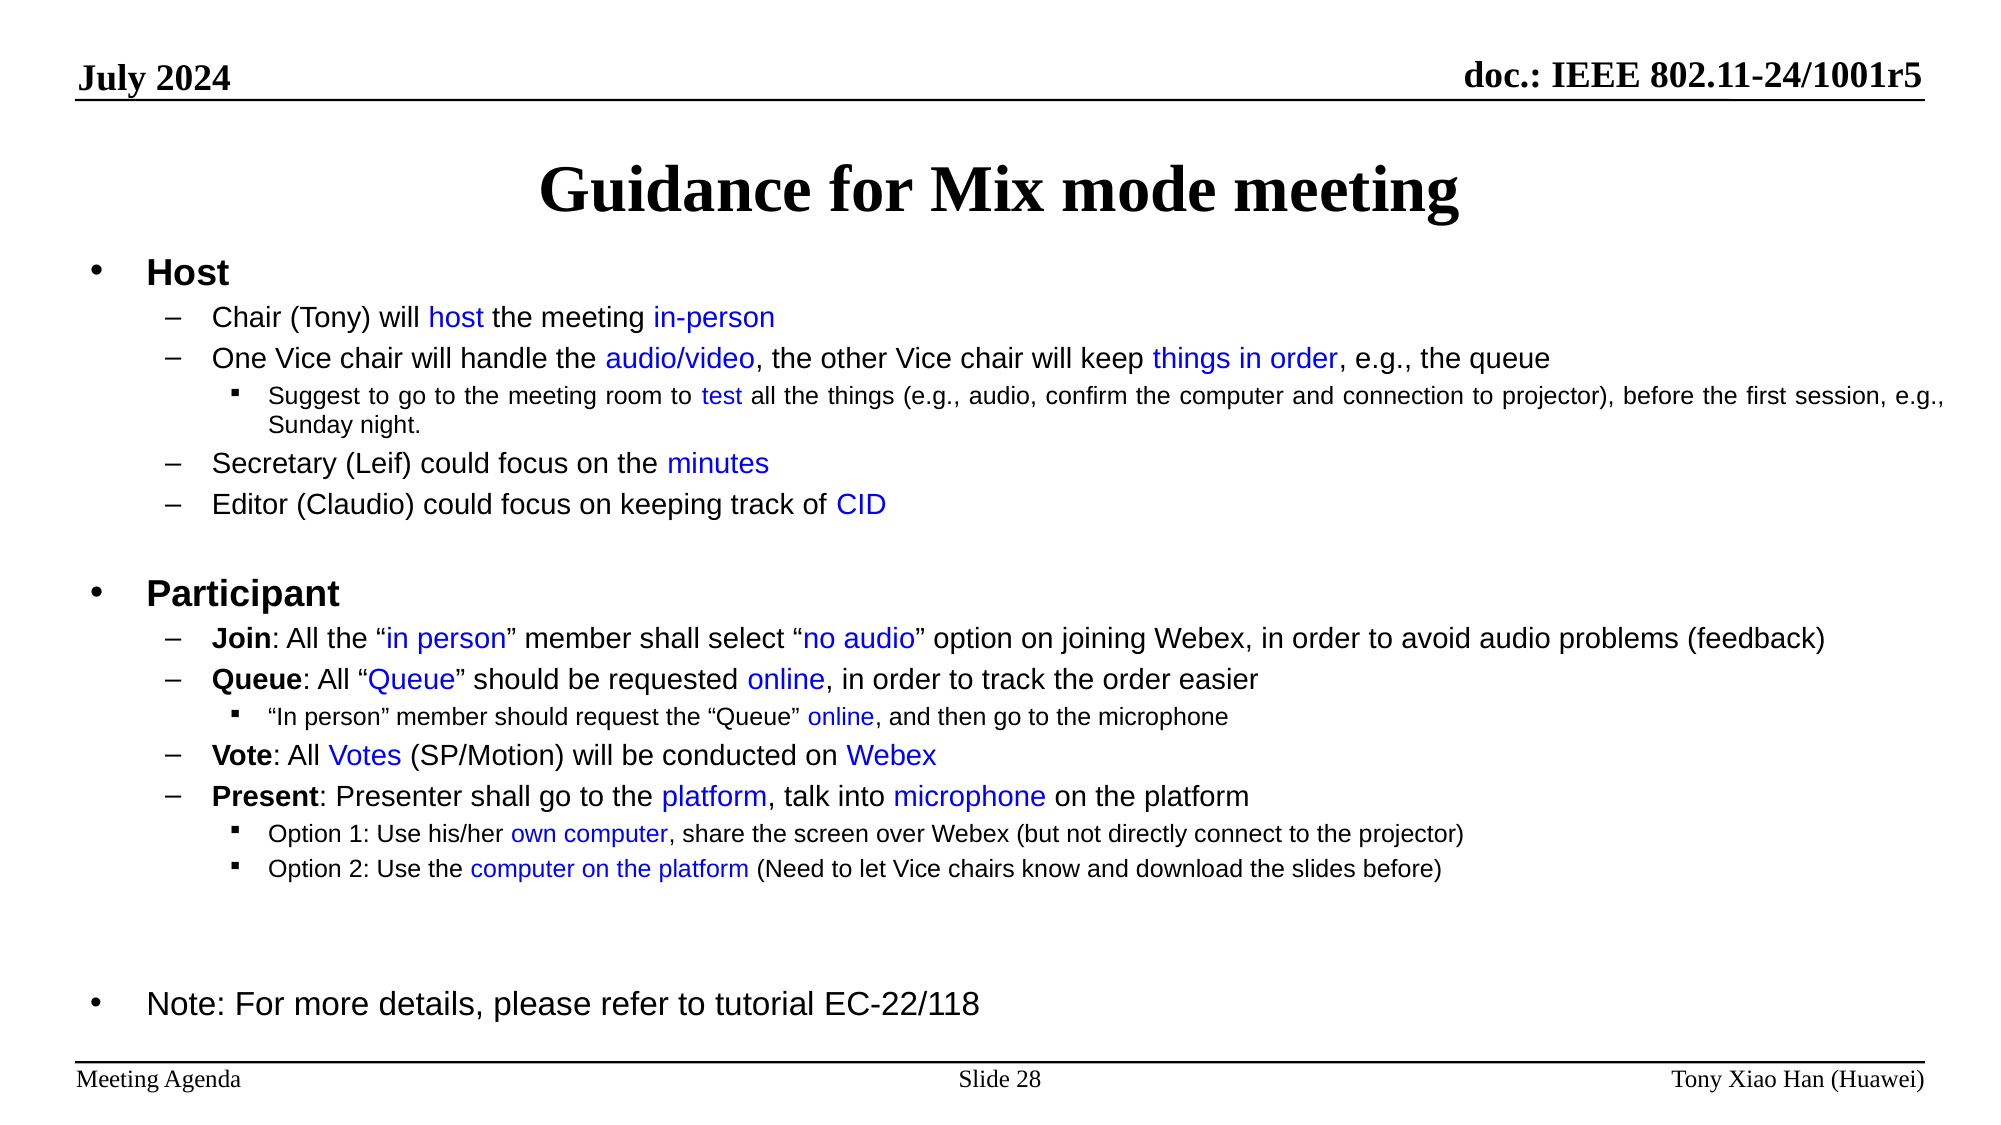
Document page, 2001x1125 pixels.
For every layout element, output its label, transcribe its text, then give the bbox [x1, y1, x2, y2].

text_box Guidance for Mix mode meeting [75, 137, 1925, 212]
text_box Host Chair (Tony) will host the meeting in-person One Vice chair will handle the audio/video, the other Vice chair will keep things in order, e.g., the queue Suggest to go to the meeting room to test all the things (e.g., audio, confirm the computer and connection to projector), before the first session, e.g., Sunday night. Secretary (Leif) could focus on the minutes Editor (Claudio) could focus on keeping track of CID Participant Join: All the “in person” member shall select “no audio” option on joining Webex, in order to avoid audio problems (feedback) Queue: All “Queue” should be requested online, in order to track the order easier “In person” member should request the “Queue” online, and then go to the microphone Vote: All Votes (SP/Motion) will be conducted on Webex Present: Presenter shall go to the platform, talk into microphone on the platform Option 1: Use his/her own computer, share the screen over Webex (but not directly connect to the projector) Option 2: Use the computer on the platform (Need to let Vice chairs know and download the slides before) Note: For more details, please refer to tutorial EC-22/118 [74, 212, 1963, 1075]
